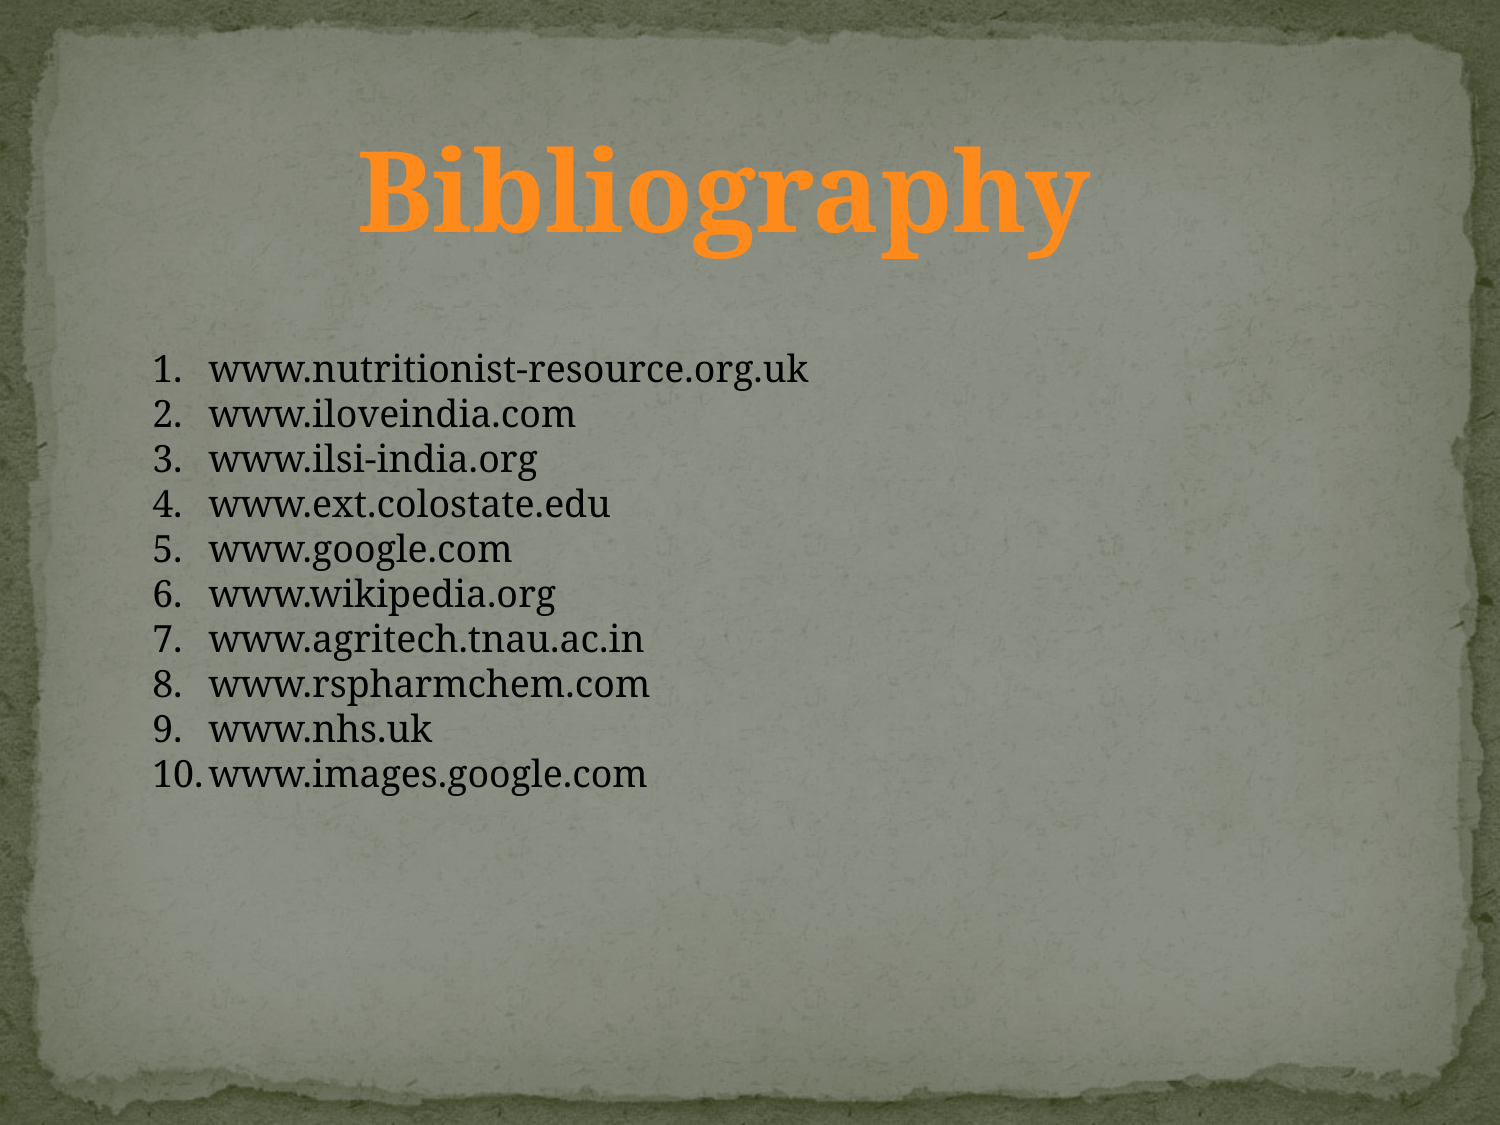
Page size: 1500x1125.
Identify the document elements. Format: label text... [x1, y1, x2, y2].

text_box www.nutritionist-resource.org.uk www.iloveindia.com www.ilsi-india.org www.ext.colostate.edu www.google.com www.wikipedia.org www.agritech.tnau.ac.in www.rspharmchem.com www.nhs.uk www.images.google.com [137, 337, 1375, 803]
text_box Bibliography [342, 112, 1107, 263]
